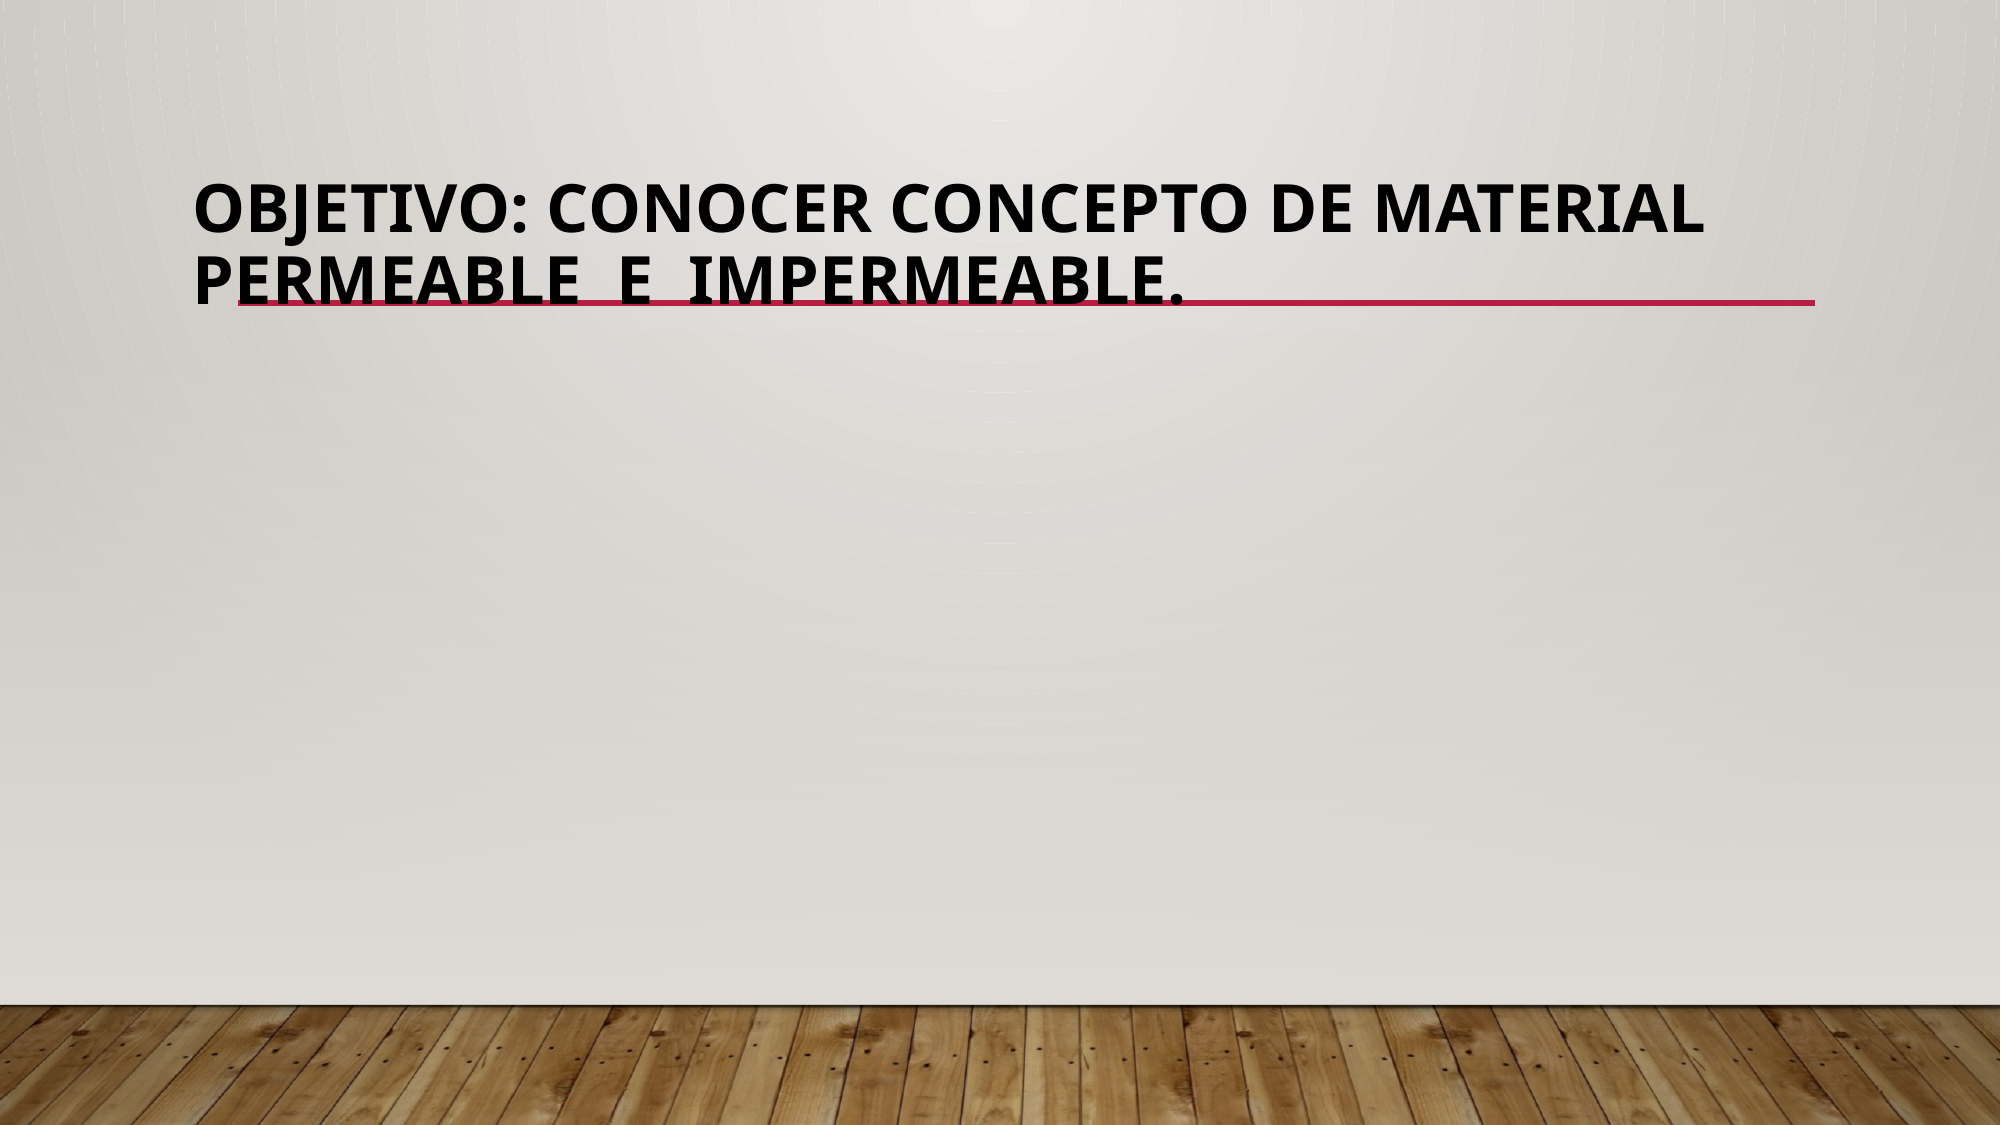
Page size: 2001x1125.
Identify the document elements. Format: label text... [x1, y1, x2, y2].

picture [0, 1005, 2000, 1125]
title Objetivo: Conocer concepto de material permeable e impermeable. [177, 167, 2000, 385]
